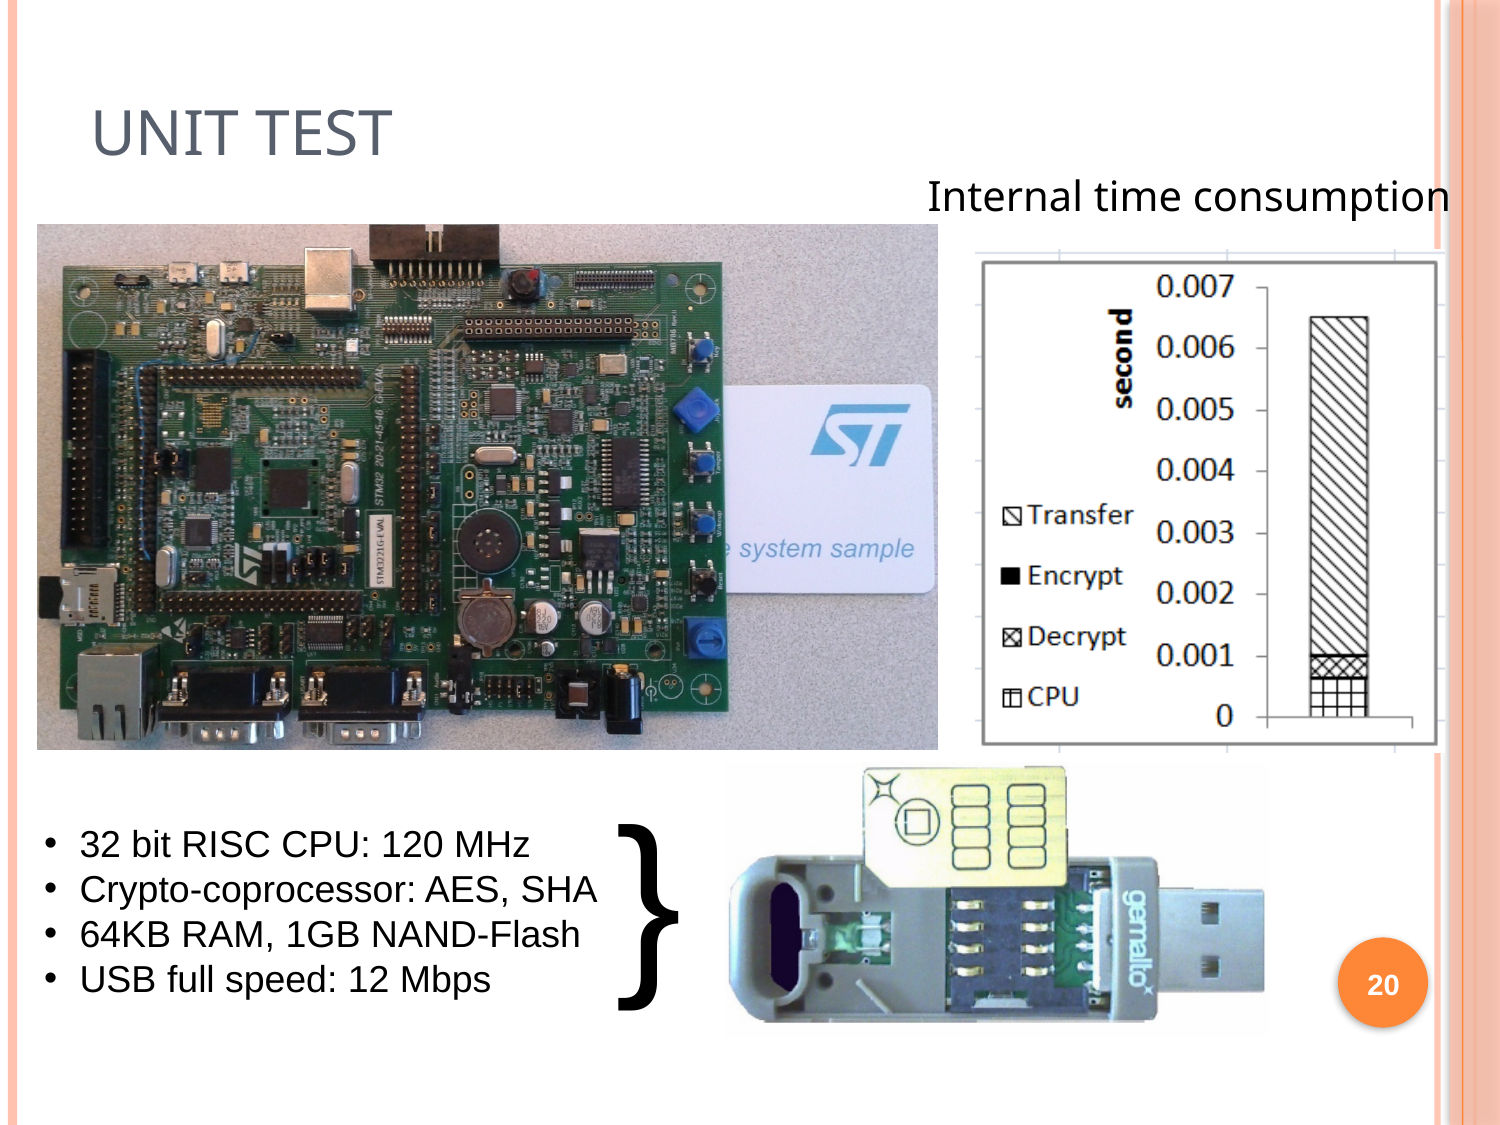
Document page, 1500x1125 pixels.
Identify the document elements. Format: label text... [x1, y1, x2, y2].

picture [974, 249, 1446, 754]
slide_number 20 [1333, 940, 1434, 1026]
title unit test [75, 37, 1300, 175]
text_box } [599, 762, 675, 1018]
picture [724, 761, 1270, 1039]
picture [36, 224, 938, 750]
text_box 32 bit RISC CPU: 120 MHz Crypto-coprocessor: AES, SHA 64KB RAM, 1GB NAND-Flash USB full speed: 12 Mbps [29, 812, 599, 1008]
list Internal time consumption [912, 162, 1500, 251]
